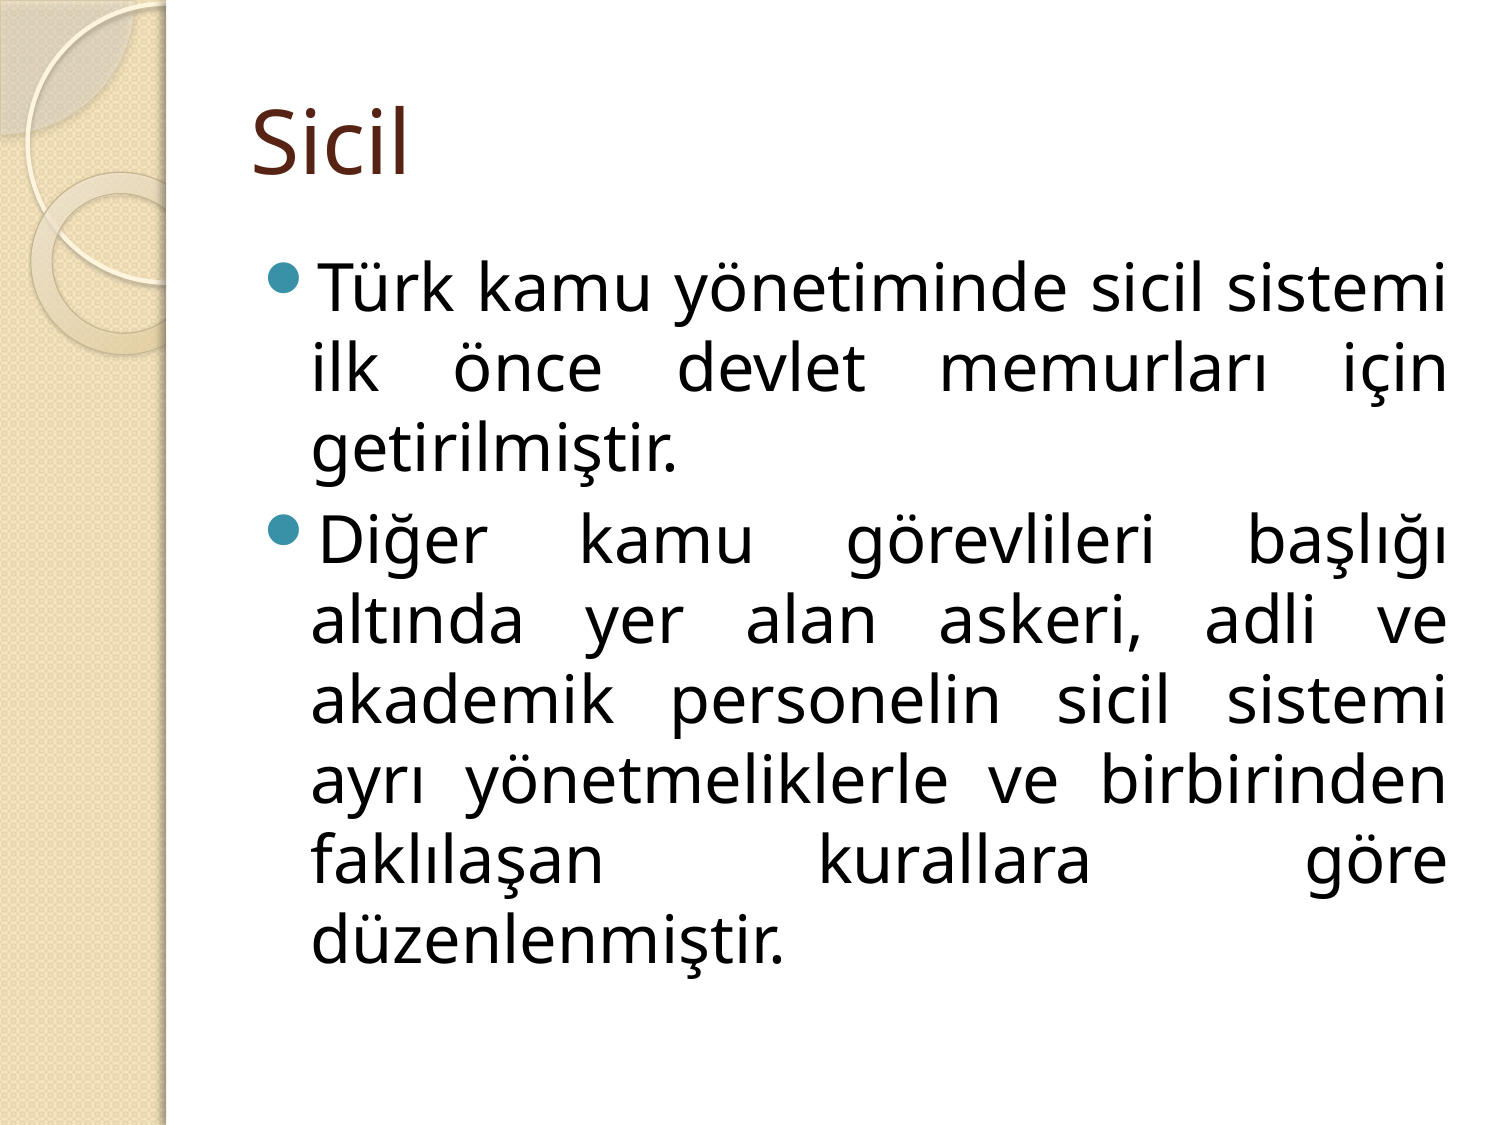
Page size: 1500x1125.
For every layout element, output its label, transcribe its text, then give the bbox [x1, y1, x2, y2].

list Türk kamu yönetiminde sicil sistemi ilk önce devlet memurları için getirilmiştir. Diğer kamu görevlileri başlığı altında yer alan askeri, adli ve akademik personelin sicil sistemi ayrı yönetmeliklerle ve birbirinden faklılaşan kurallara göre düzenlenmiştir. [235, 237, 1466, 1025]
title Sicil [235, 45, 1466, 233]
